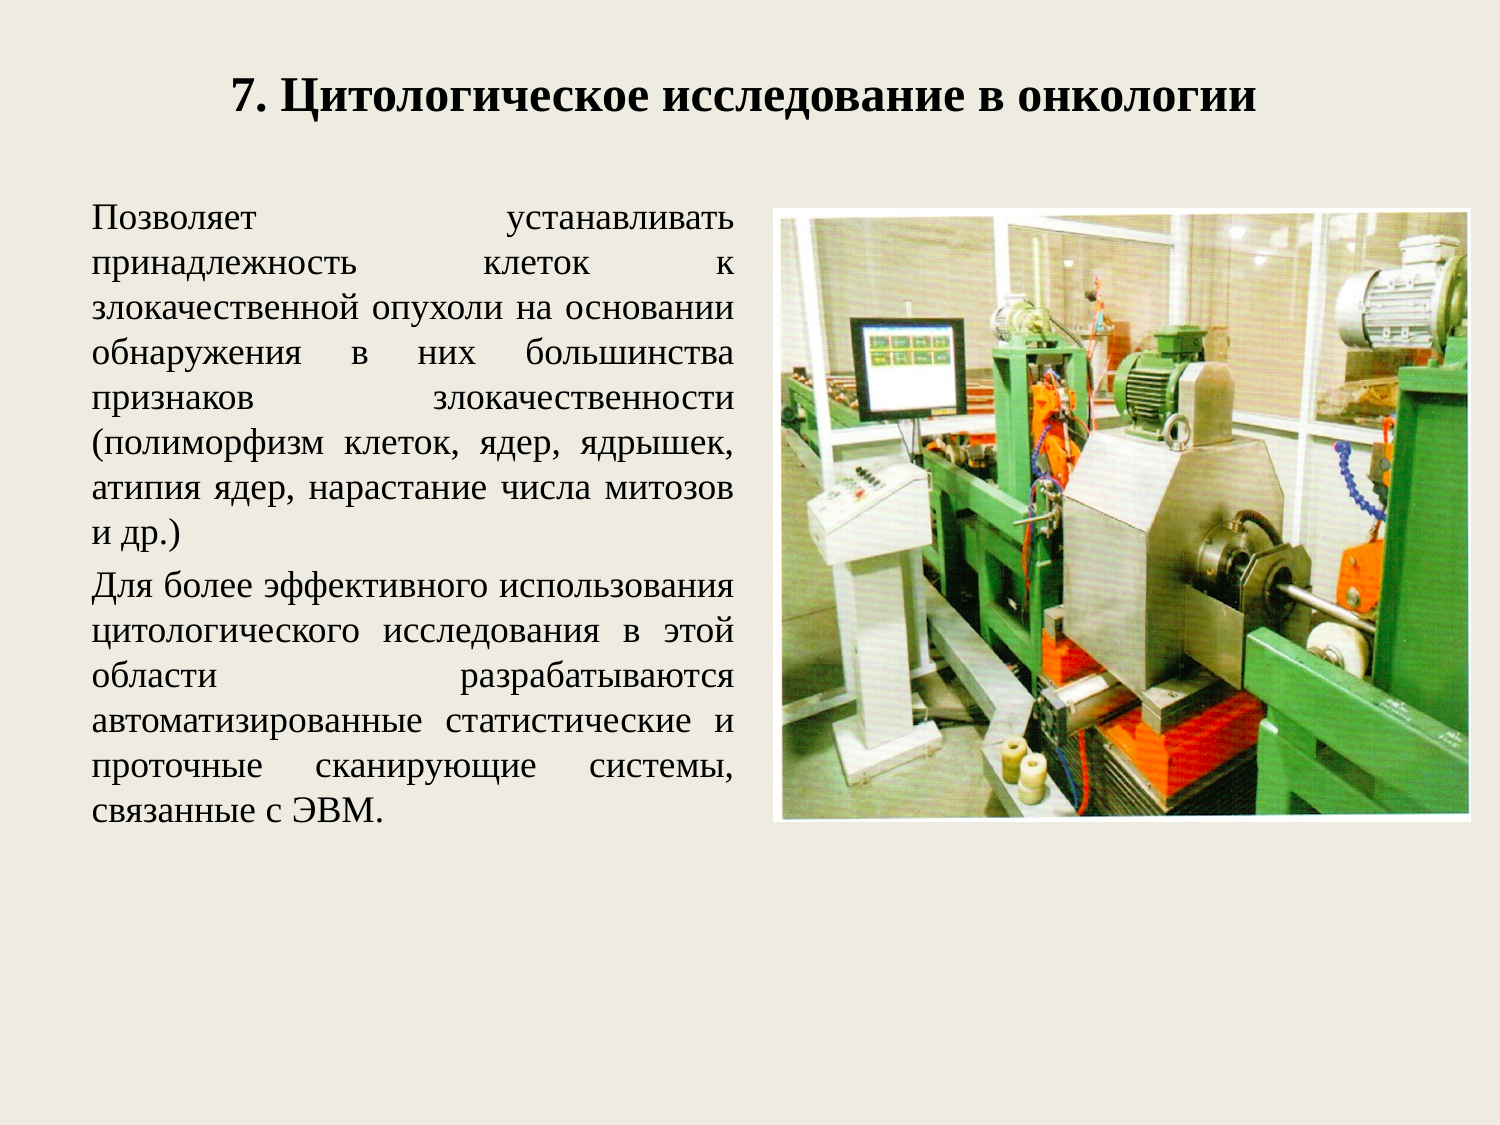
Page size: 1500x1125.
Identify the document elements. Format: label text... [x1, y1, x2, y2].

list Позволяет устанавливать принадлежность клеток к злокачественной опухоли на основании обнаружения в них большинства признаков злокачественности (полиморфизм клеток, ядер, ядрышек, атипия ядер, нарастание числа митозов и др.) Для более эффективного использования цитологического исследования в этой области разрабатываются автоматизированные статистические и проточные сканирующие системы, связанные с ЭВМ. [76, 184, 750, 1106]
picture [773, 207, 1471, 822]
title 7. Цитологическое исследование в онкологии [75, 45, 1425, 209]
